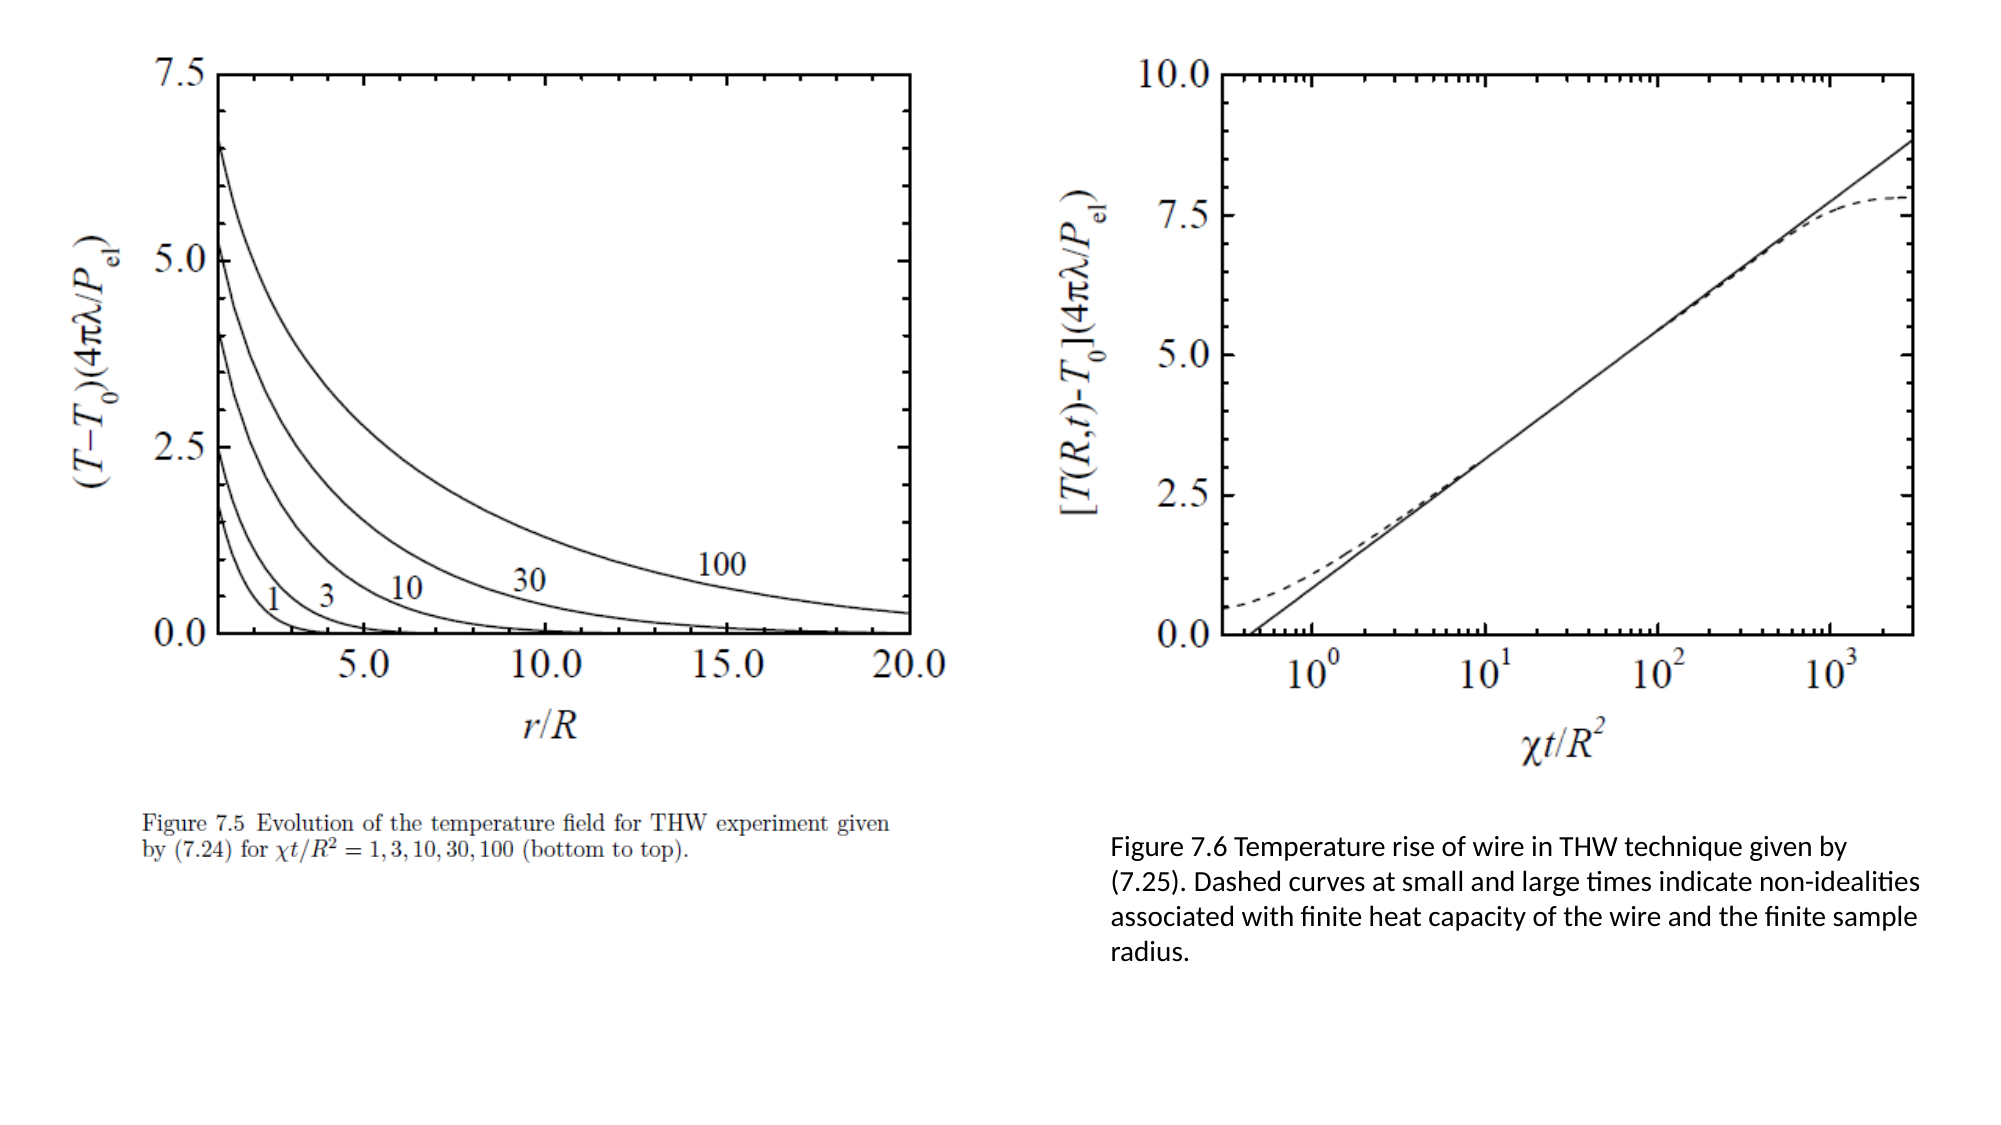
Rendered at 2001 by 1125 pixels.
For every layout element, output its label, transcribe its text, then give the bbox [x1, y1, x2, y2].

picture [127, 800, 900, 873]
text_box Figure 7.6 Temperature rise of wire in THW technique given by (7.25). Dashed curves at small and large times indicate non-idealities associated with finite heat capacity of the wire and the finite sample radius. [1095, 820, 1938, 975]
picture [29, 14, 1982, 801]
